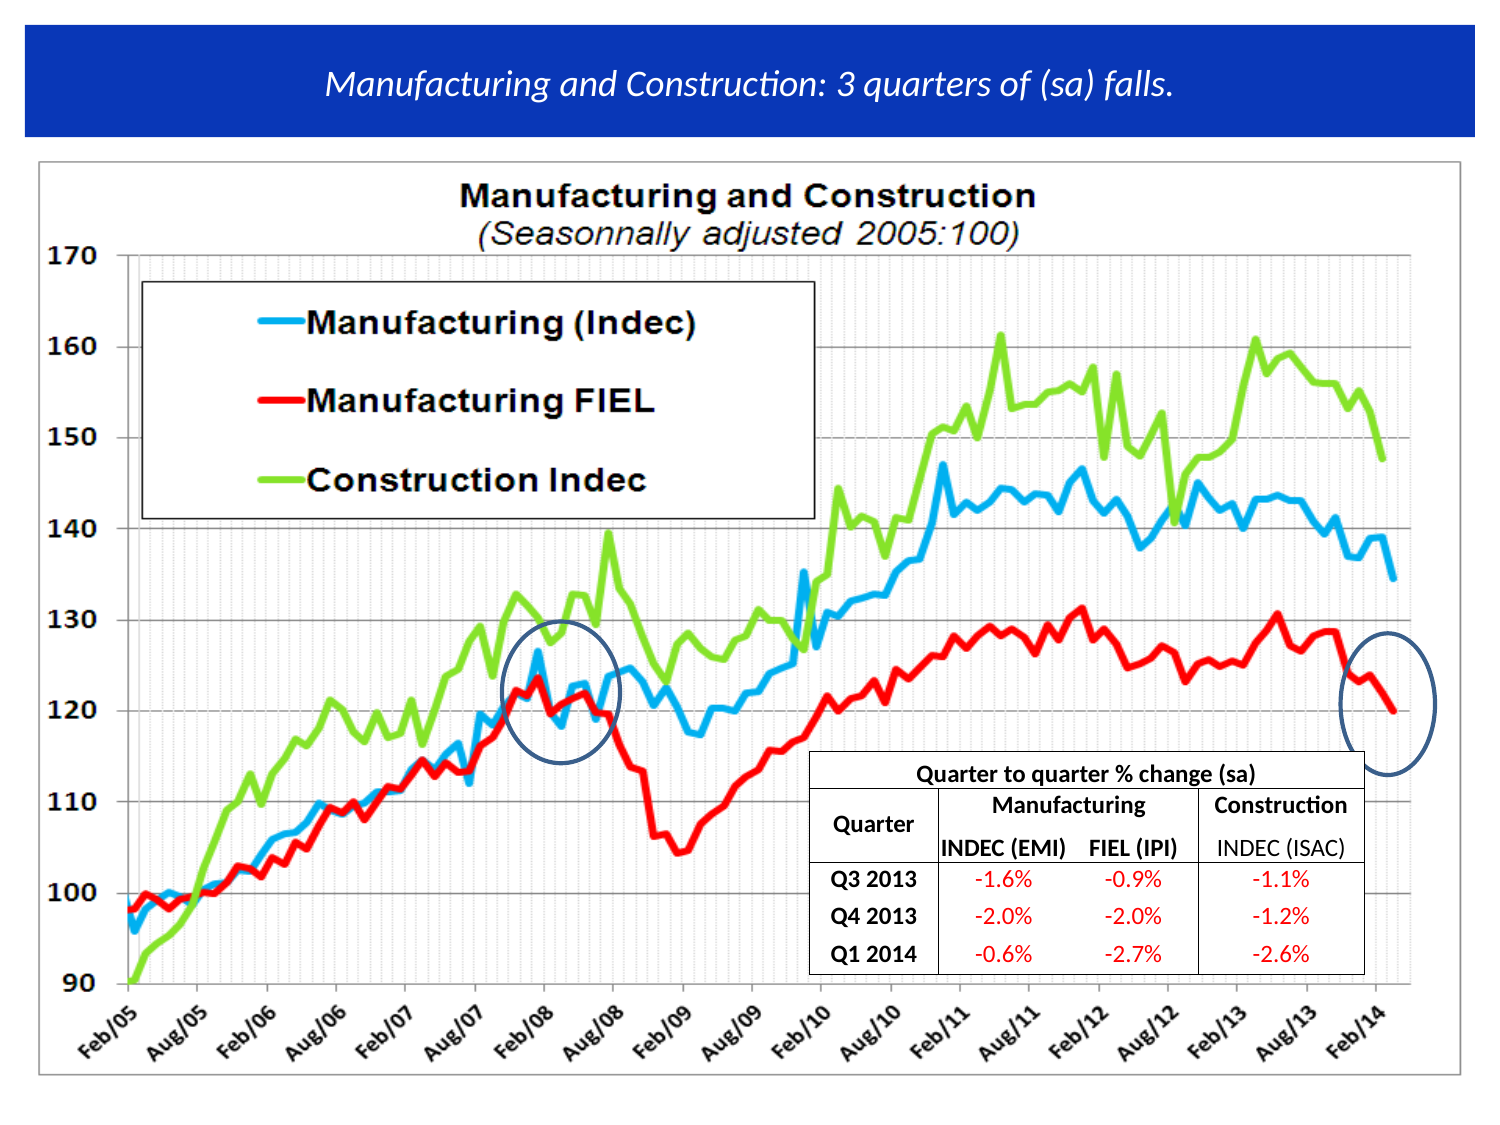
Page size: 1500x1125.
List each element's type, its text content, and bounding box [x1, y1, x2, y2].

title Manufacturing and Construction: 3 quarters of (sa) falls. [24, 24, 1475, 138]
picture [37, 160, 1463, 1077]
